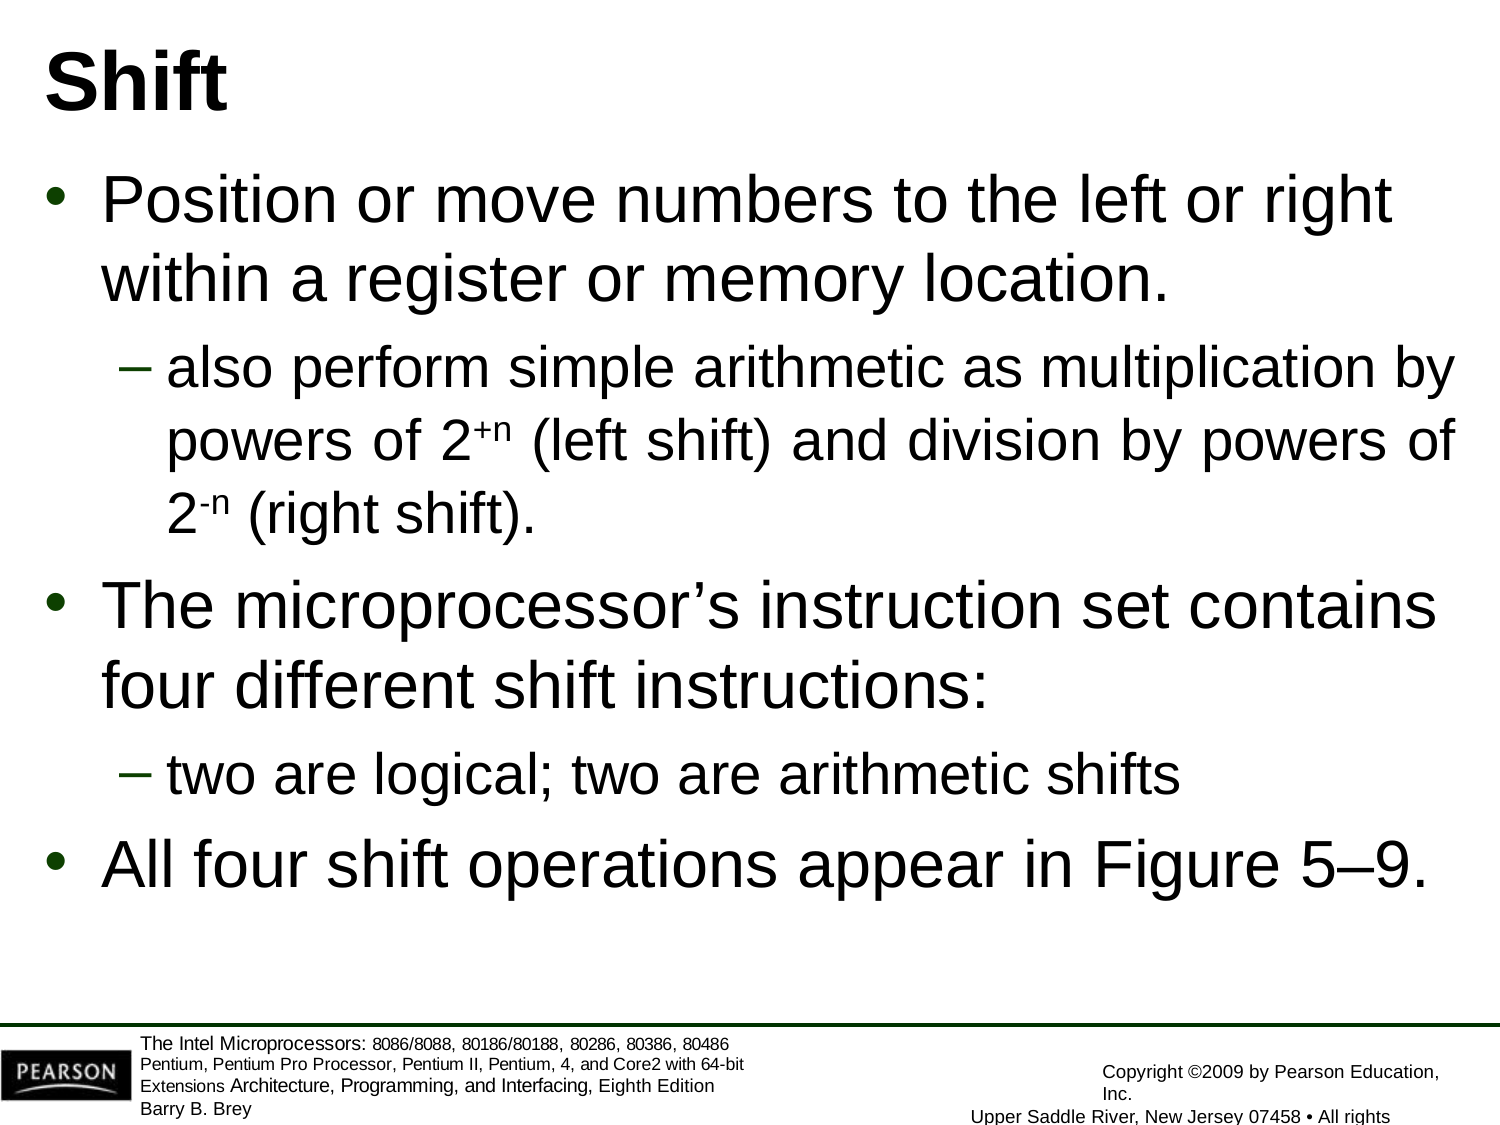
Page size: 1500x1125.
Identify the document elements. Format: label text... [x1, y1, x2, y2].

slide_number The Intel Microprocessors: 8086/8088, 80186/80188, 80286, 80386, 80486 Pentium, Pentium Pro Processor, Pentium II, Pentium, 4, and Core2 with 64-bit Extensions Architecture, Programming, and Interfacing, Eighth Edition Barry B. Brey [137, 1032, 796, 1122]
title Shift [25, 20, 1475, 220]
text_box [0, 1049, 133, 1102]
footer Copyright ©2009 by Pearson Education, Inc. Upper Saddle River, New Jersey 07458 • All rights reserved. [968, 1059, 1475, 1107]
text_box Position or move numbers to the left or right within a register or memory location. also perform simple arithmetic as multiplication by powers of 2+n (left shift) and division by powers of 2-n (right shift). The microprocessor’s instruction set contains four different shift instructions: two are logical; two are arithmetic shifts All four shift operations appear in Figure 5–9. [42, 155, 1458, 895]
